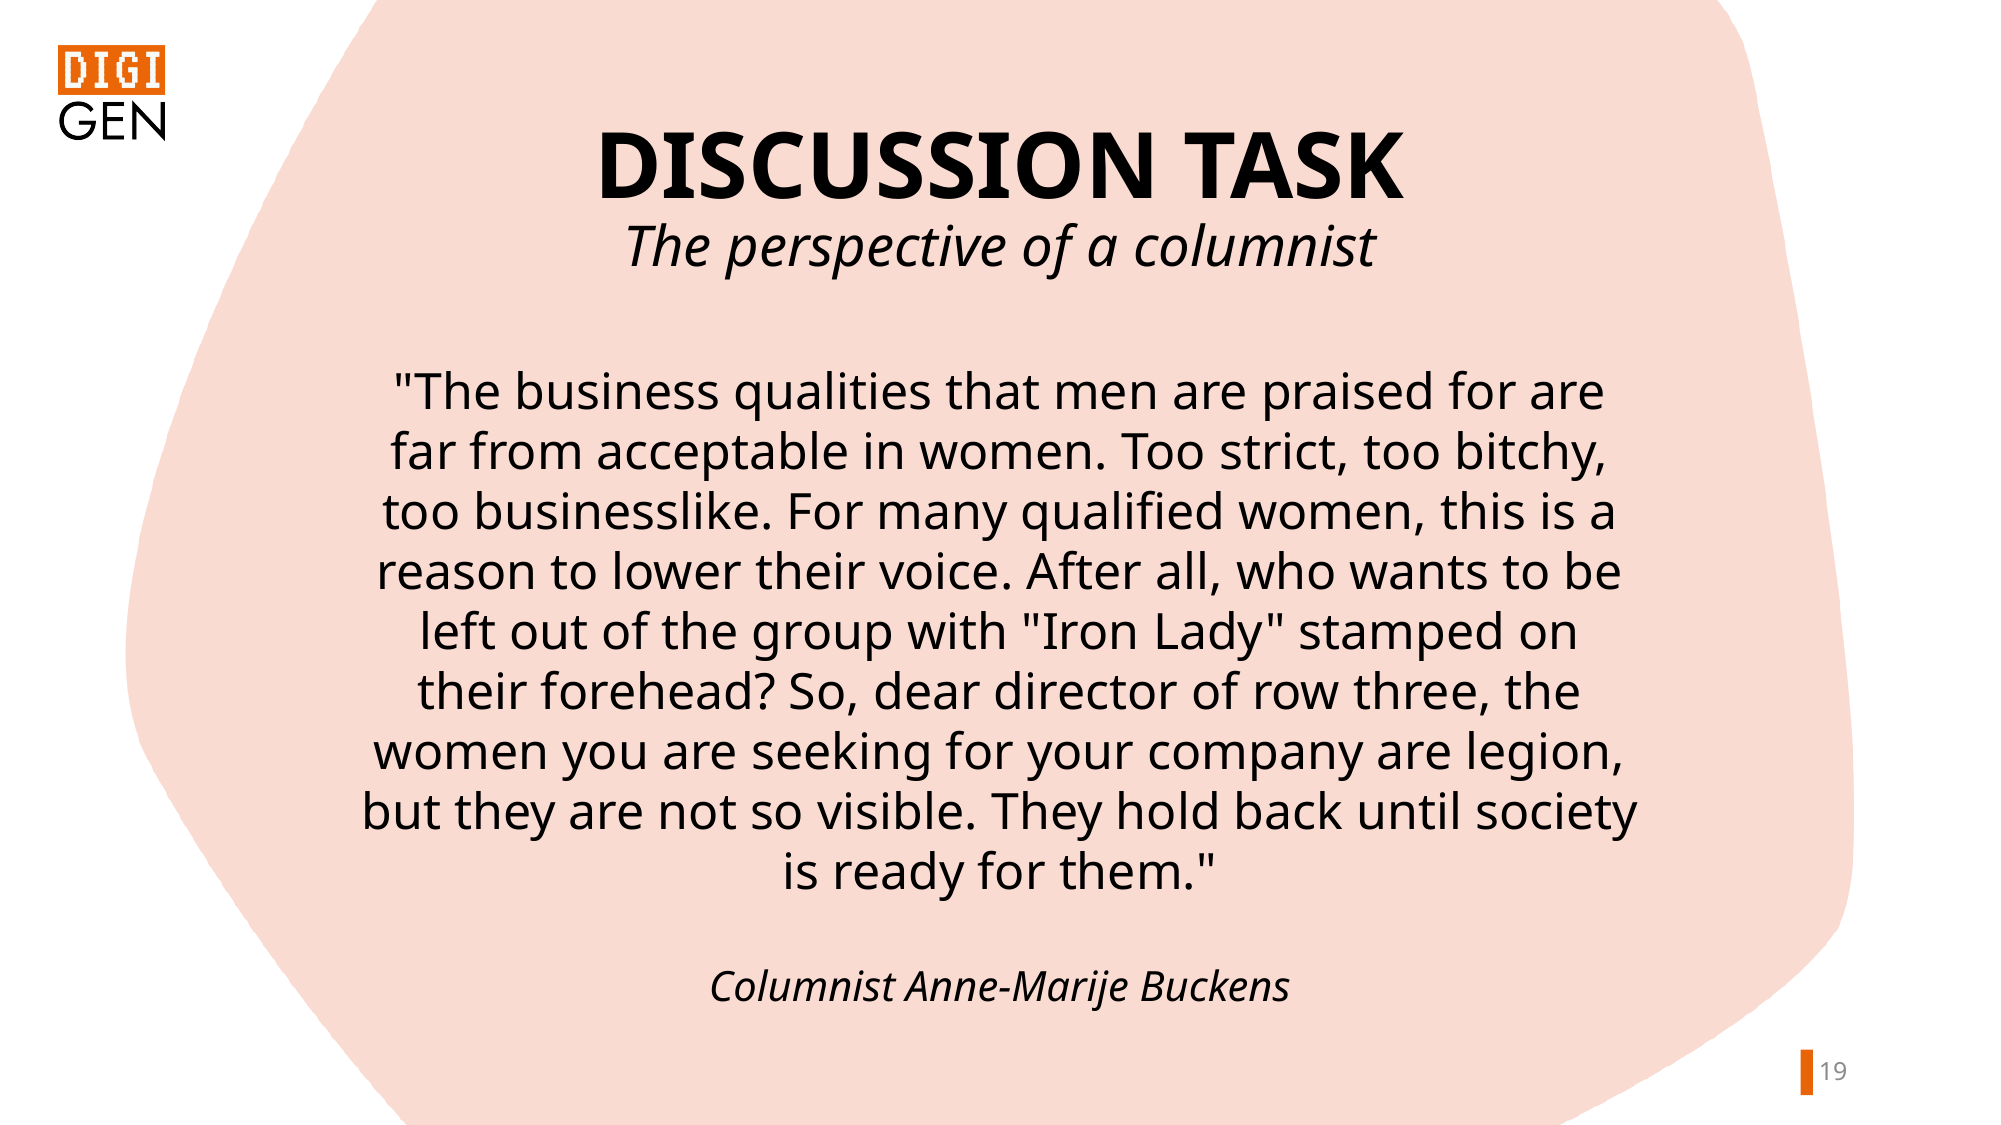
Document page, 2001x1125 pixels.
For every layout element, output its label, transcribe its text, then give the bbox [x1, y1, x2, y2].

text_box "The business qualities that men are praised for are far from acceptable in women. Too strict, too bitchy, too businesslike. For many qualified women, this is a reason to lower their voice. After all, who wants to be left out of the group with "Iron Lady" stamped on their forehead? So, dear director of row three, the women you are seeking for your company are legion, but they are not so visible. They hold back until society is ready for them." Columnist Anne-Marije Buckens [343, 352, 1657, 1018]
picture [58, 45, 166, 94]
title DISCUSSION TASK The perspective of a columnist [366, 100, 1634, 298]
slide_number 18 [1764, 1042, 1863, 1103]
